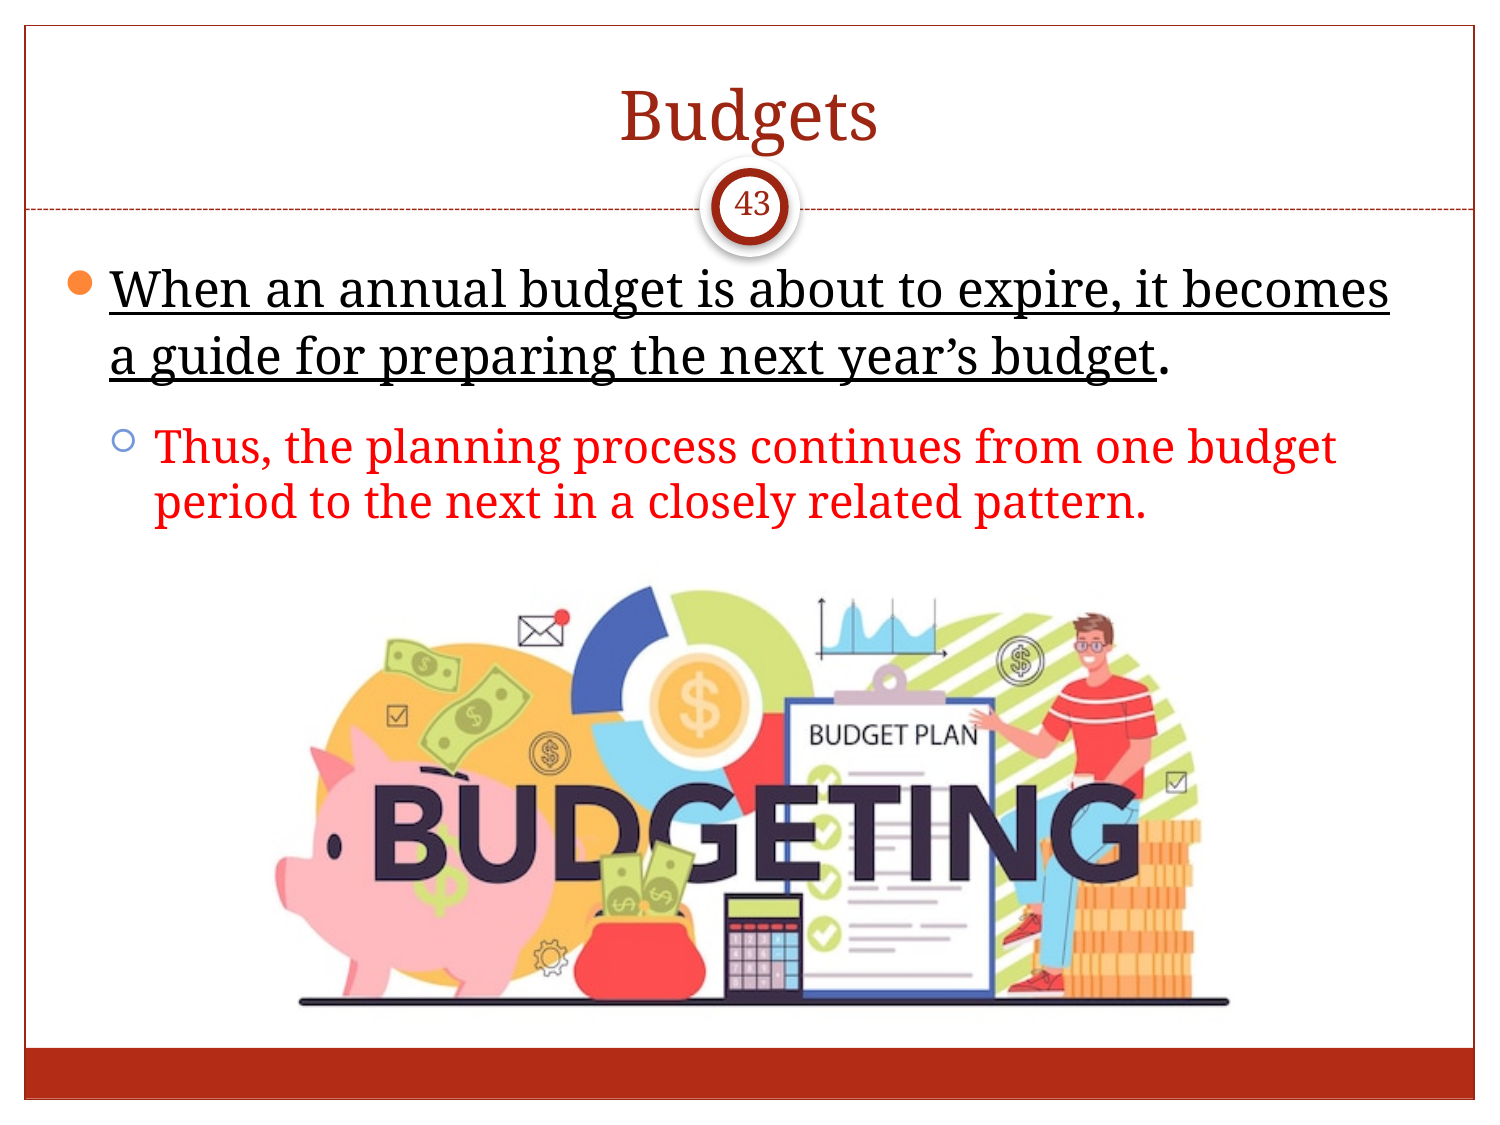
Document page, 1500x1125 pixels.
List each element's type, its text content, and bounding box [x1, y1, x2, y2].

slide_number 43 [715, 168, 791, 241]
title Budgets [49, 37, 1450, 162]
list When an annual budget is about to expire, it becomes a guide for preparing the next year’s budget. Thus, the planning process continues from one budget period to the next in a closely related pattern. [49, 250, 1445, 1001]
picture [246, 562, 1260, 1034]
